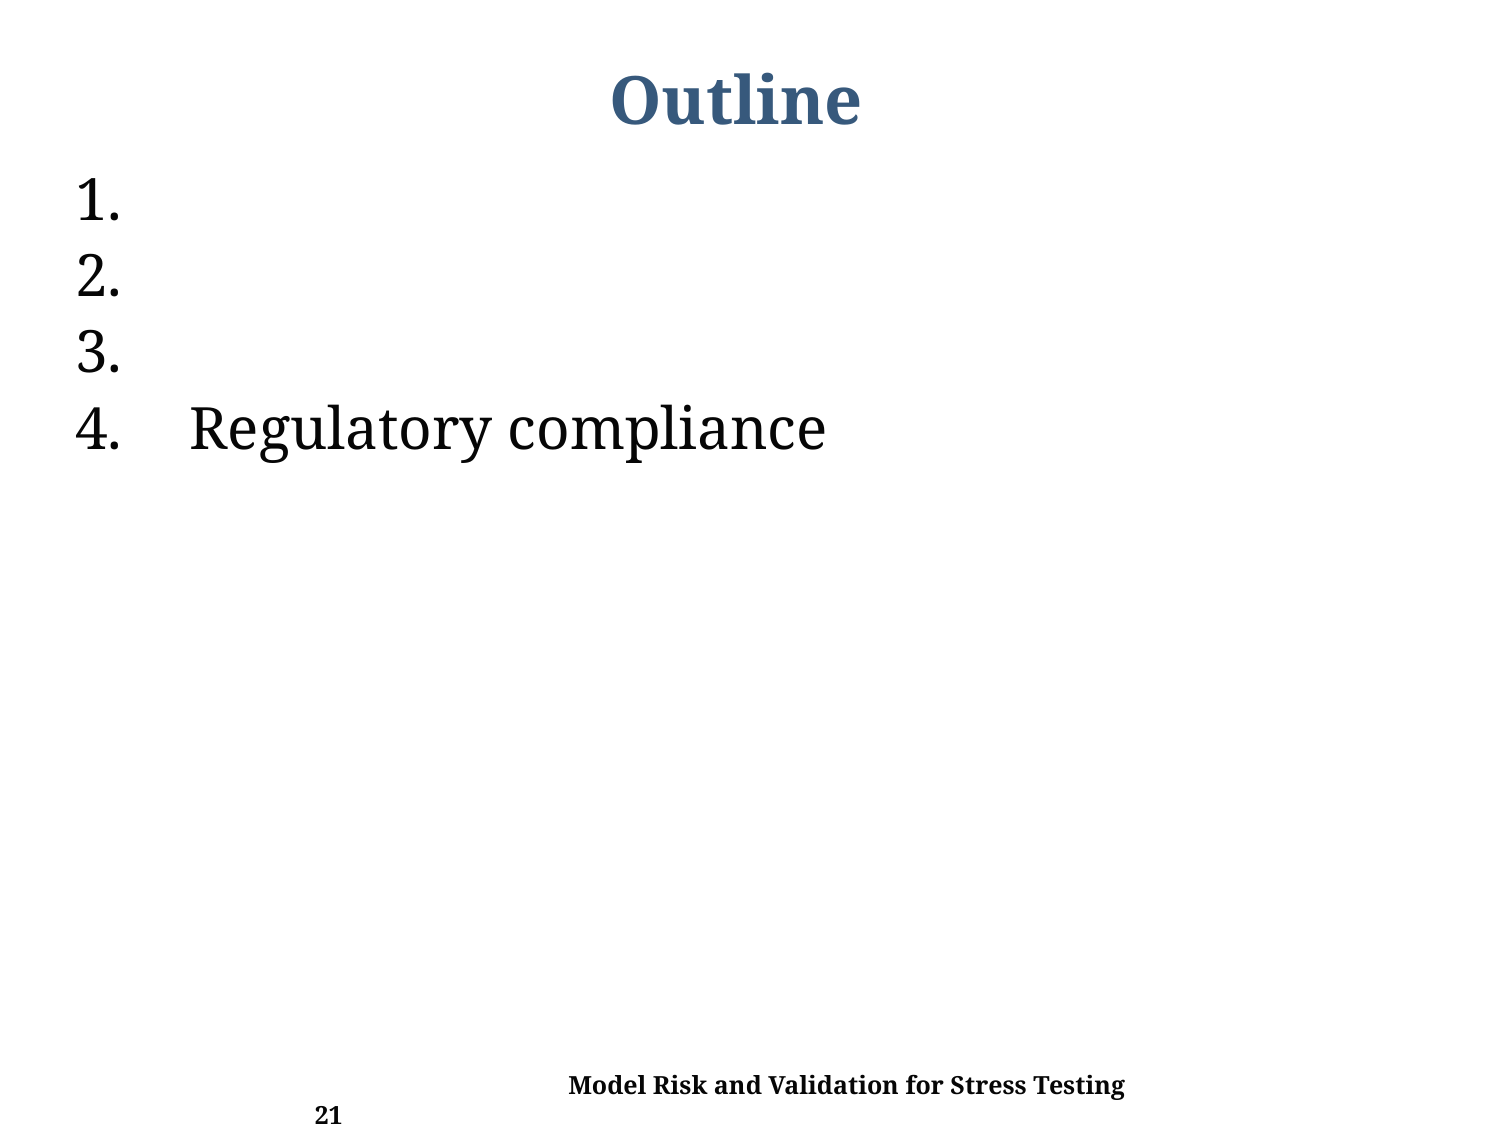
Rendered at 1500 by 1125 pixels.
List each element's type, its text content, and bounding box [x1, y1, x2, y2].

title Outline [50, 50, 1406, 163]
list Regulatory compliance [75, 162, 1431, 1038]
